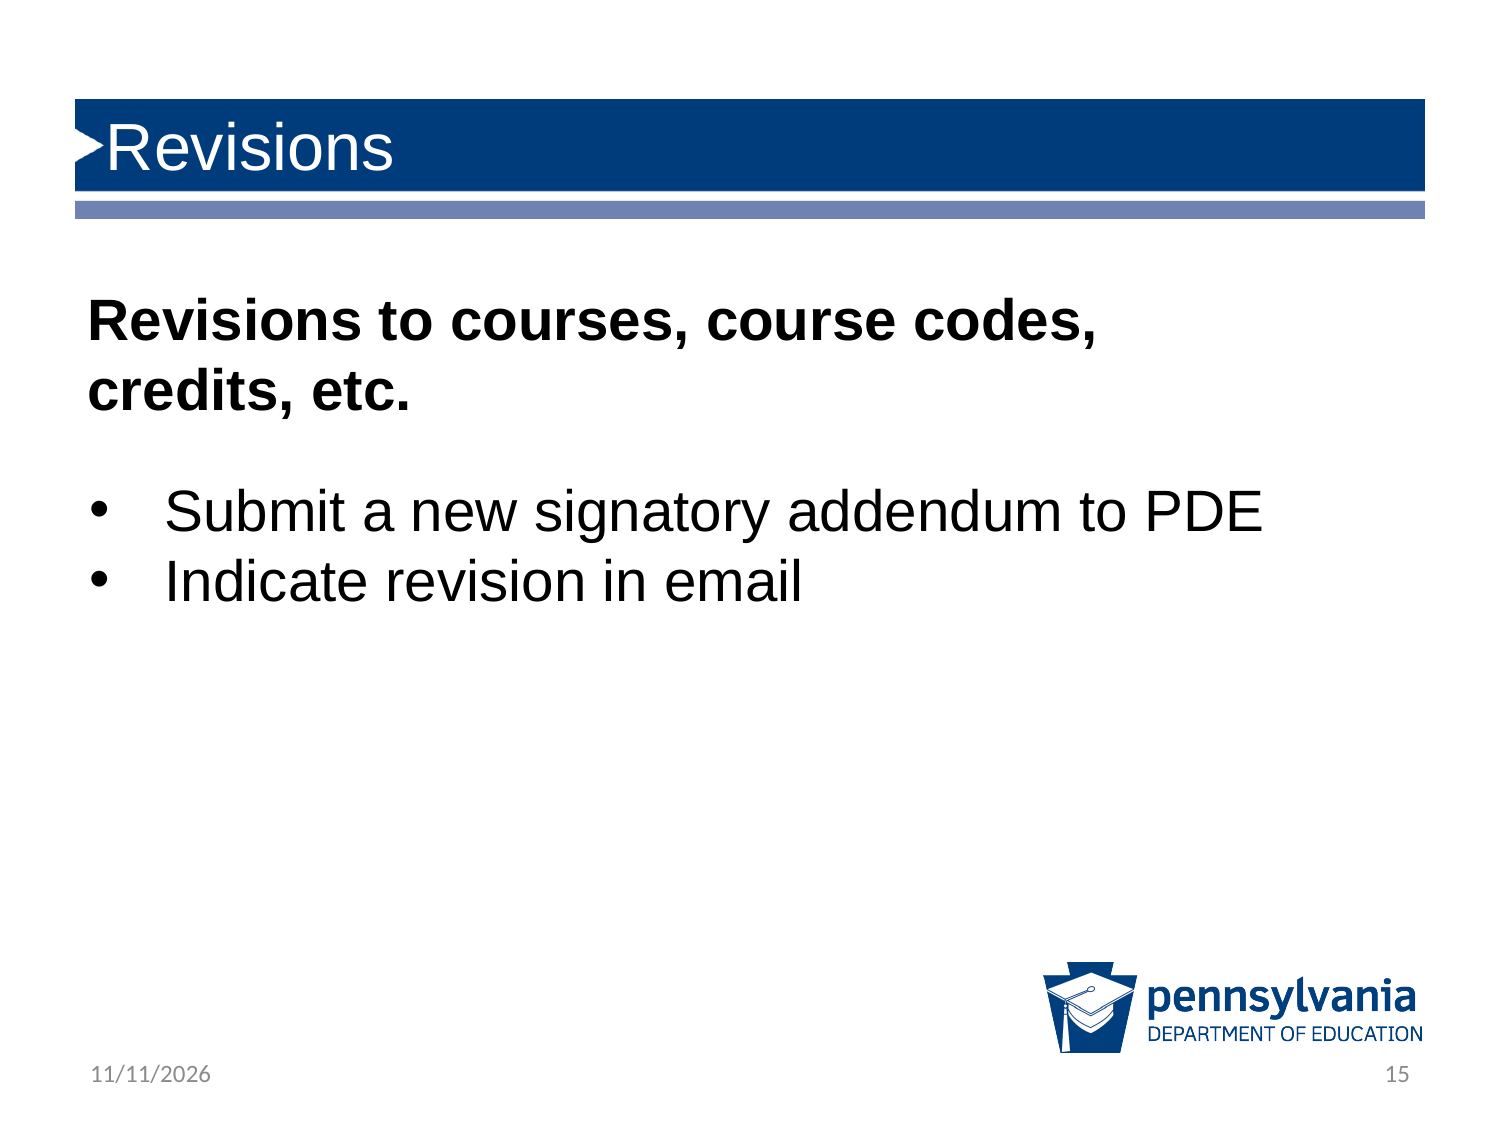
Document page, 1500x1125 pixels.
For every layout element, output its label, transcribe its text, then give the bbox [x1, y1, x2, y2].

picture [75, 99, 90, 219]
slide_number 15 [1074, 1042, 1425, 1103]
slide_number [75, 1042, 425, 1103]
text_box Revisions to courses, course codes, credits, etc. [72, 274, 1315, 430]
picture [1043, 962, 1422, 1053]
text_box Submit a new signatory addendum to PDE Indicate revision in email [74, 466, 1425, 621]
title Revisions [90, 96, 1486, 300]
